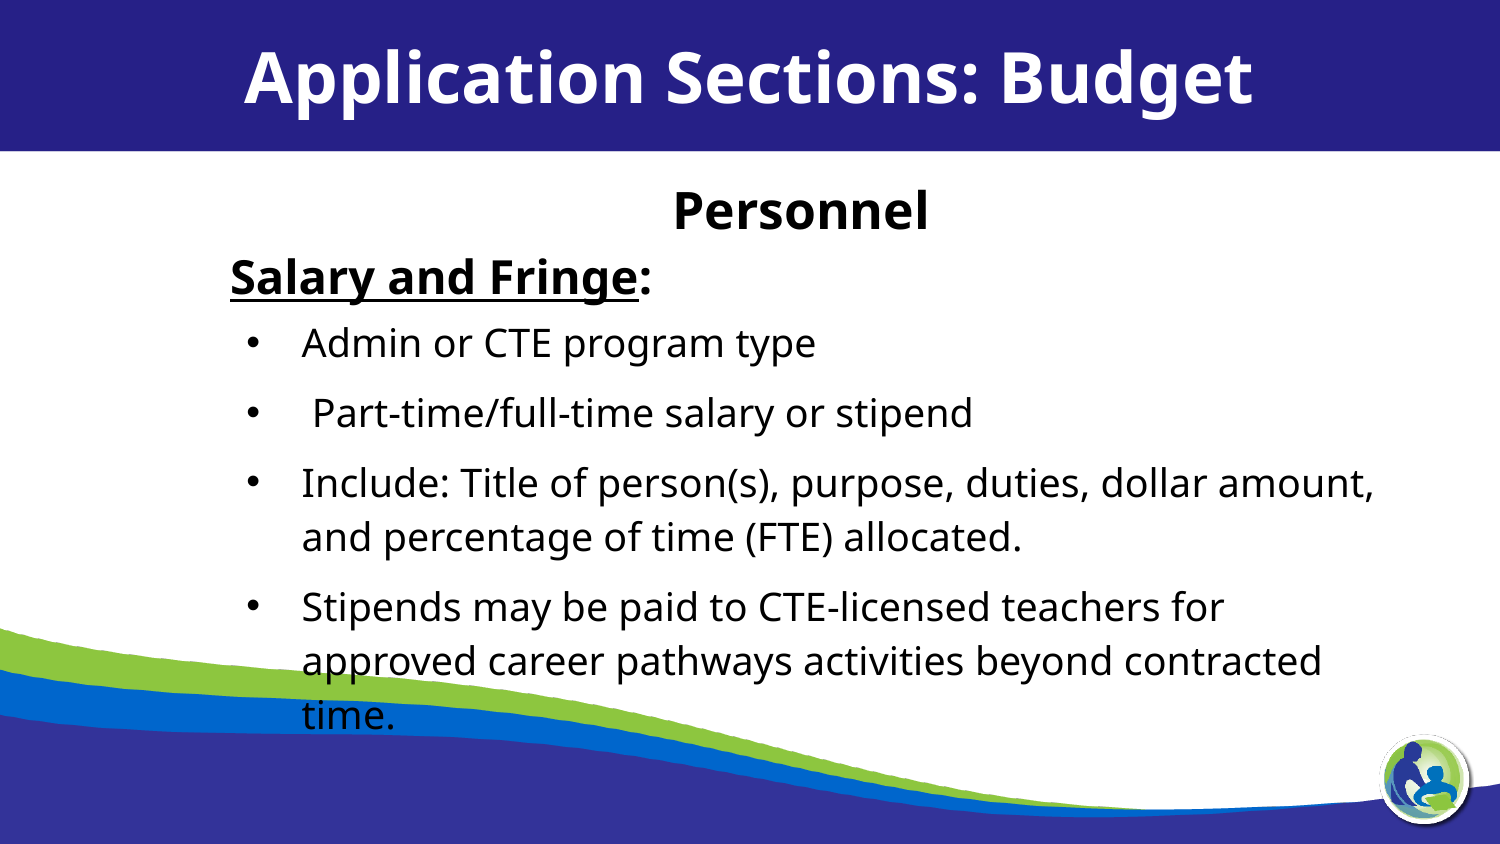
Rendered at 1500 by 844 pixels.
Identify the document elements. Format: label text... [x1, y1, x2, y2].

list Application Sections: Budget [0, 0, 1500, 152]
picture [0, 608, 1500, 844]
list Personnel Salary and Fringe: Admin or CTE program type Part-time/full-time salary or stipend Include: Title of person(s), purpose, duties, dollar amount, and percentage of time (FTE) allocated. Stipends may be paid to CTE-licensed teachers for approved career pathways activities beyond contracted time. [215, 160, 1401, 747]
